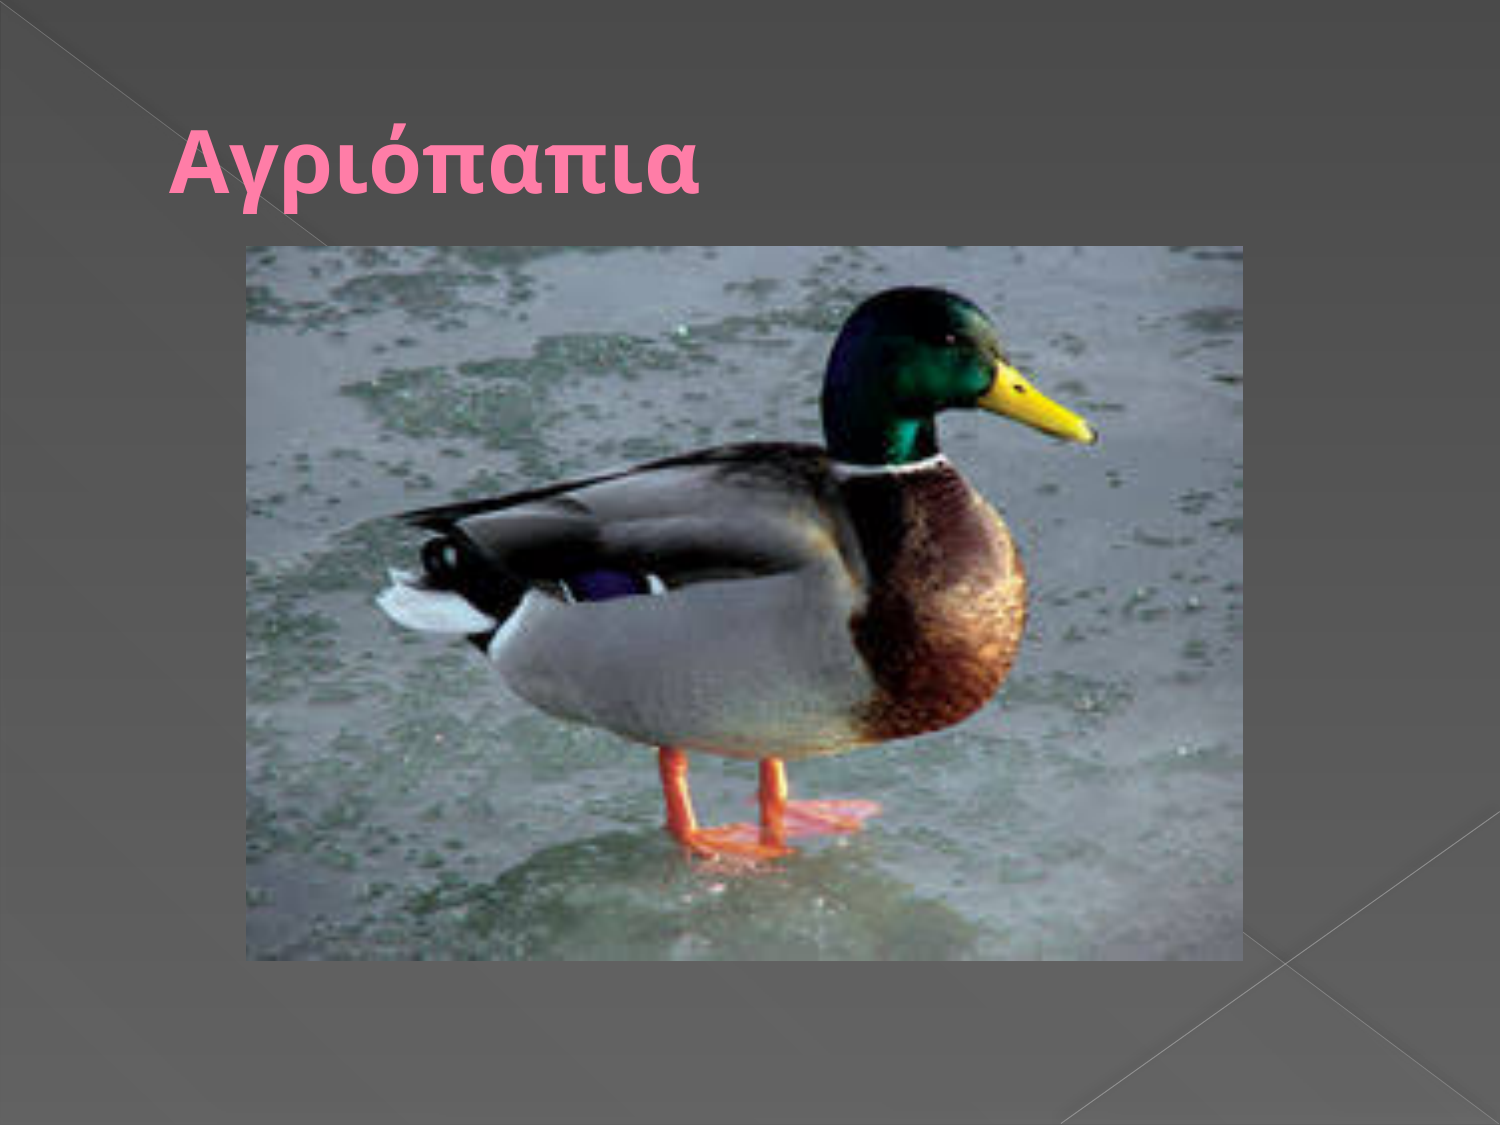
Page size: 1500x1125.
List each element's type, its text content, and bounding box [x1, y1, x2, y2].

title Αγριόπαπια [75, 43, 1425, 274]
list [245, 245, 1243, 962]
